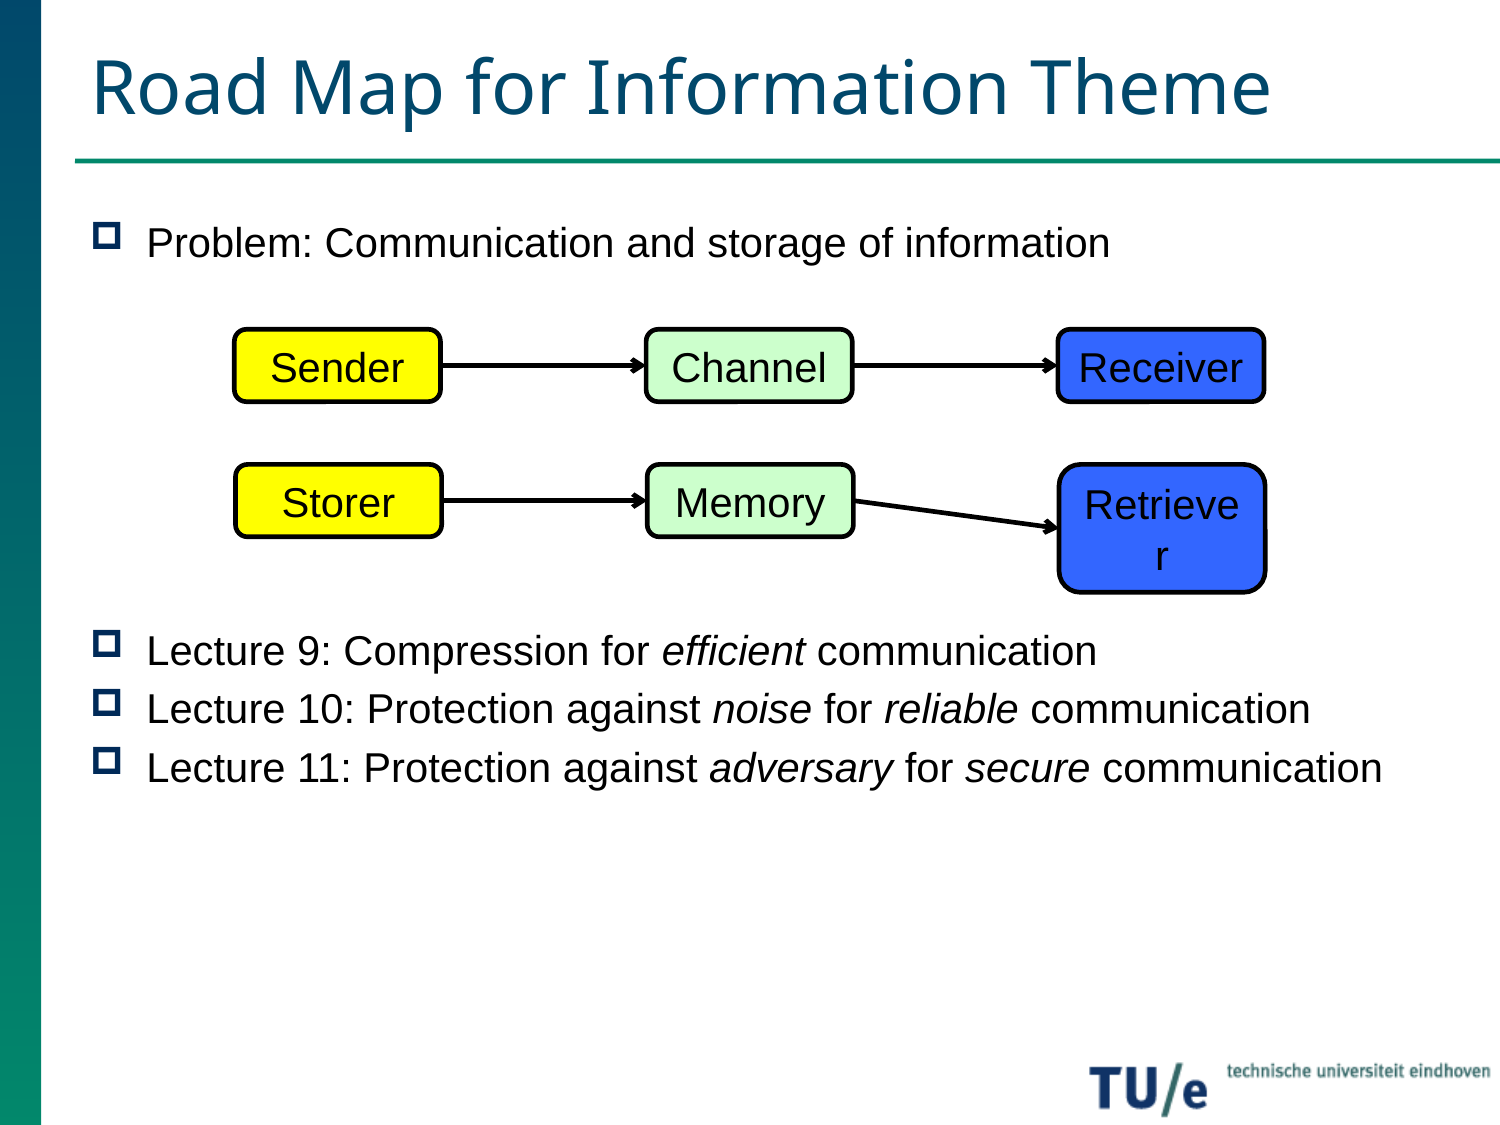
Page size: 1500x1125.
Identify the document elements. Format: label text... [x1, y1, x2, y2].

title Road Map for Information Theme [74, 30, 1468, 138]
text_box Receiver [1057, 329, 1265, 402]
text_box Sender [234, 329, 441, 402]
text_box Retriever [1059, 464, 1266, 593]
picture [1080, 1042, 1495, 1125]
text_box Memory [647, 464, 854, 537]
text_box Channel [646, 329, 853, 402]
list Problem: Communication and storage of information Lecture 9: Compression for efficient communication Lecture 10: Protection against noise for reliable communication Lecture 11: Protection against adversary for secure communication [74, 207, 1414, 1036]
text_box Storer [235, 464, 442, 537]
